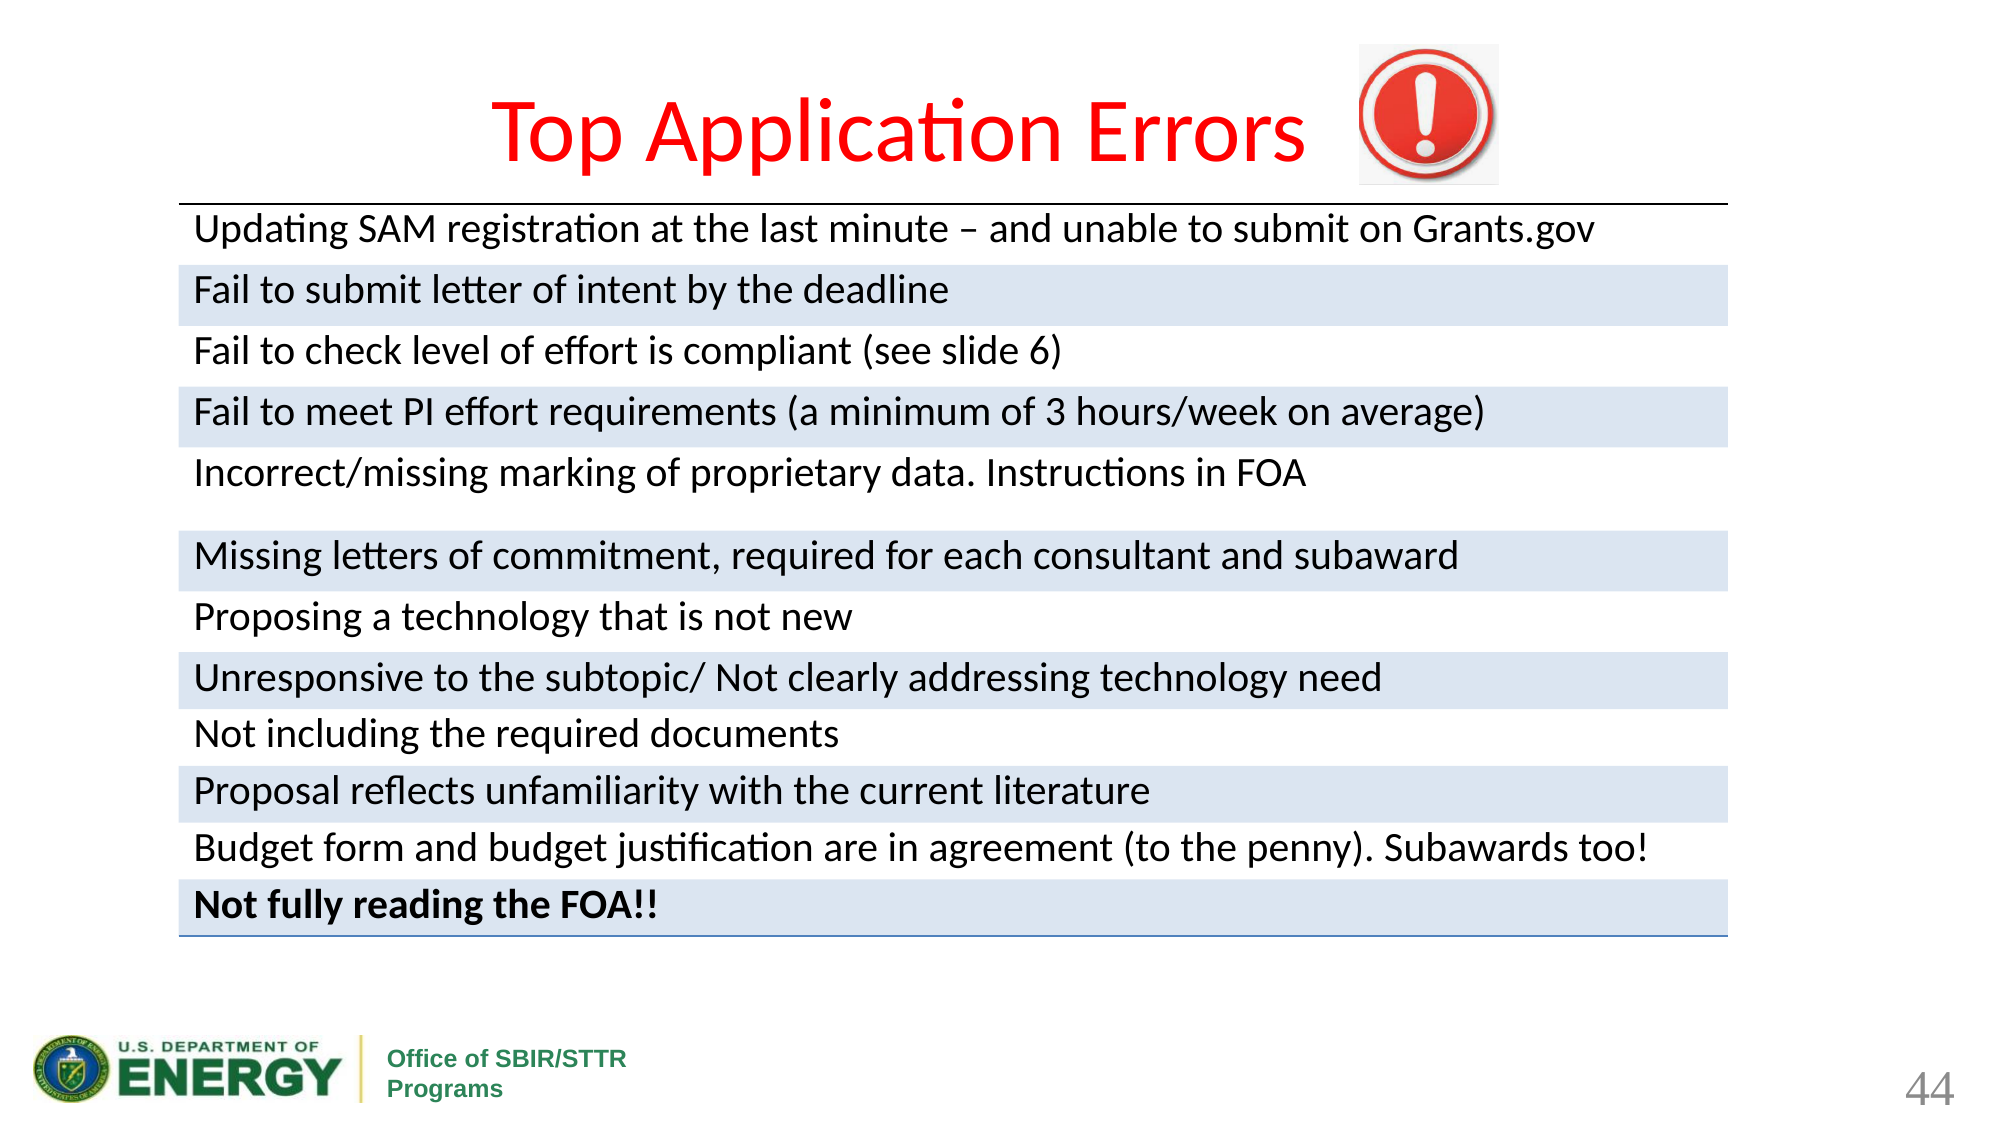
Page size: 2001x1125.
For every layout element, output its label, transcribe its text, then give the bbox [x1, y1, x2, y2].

table_cell Fail to check level of effort is compliant (see slide 6) [179, 326, 1728, 387]
table_cell Unresponsive to the subtopic/ Not clearly addressing technology need [179, 652, 1728, 709]
picture [1359, 44, 1499, 185]
table_cell Missing letters of commitment, required for each consultant and subaward [179, 531, 1728, 591]
table_cell Fail to meet PI effort requirements (a minimum of 3 hours/week on average) [179, 387, 1728, 447]
title Top Application Errors [0, 45, 1800, 205]
table_cell Fail to submit letter of intent by the deadline [179, 265, 1728, 326]
picture [33, 1035, 369, 1103]
table_cell Proposal reflects unfamiliarity with the current literature [179, 766, 1728, 823]
table_cell Not including the required documents [179, 709, 1728, 766]
slide_number 44 [1890, 1048, 2000, 1109]
table_cell Budget form and budget justification are in agreement (to the penny). Subawards too! [179, 823, 1728, 879]
table_header Updating SAM registration at the last minute – and unable to submit on Grants.gov [179, 205, 1728, 265]
table_cell Incorrect/missing marking of proprietary data. Instructions in FOA [179, 447, 1728, 531]
table_cell Not fully reading the FOA!! [179, 879, 1728, 935]
table_cell Proposing a technology that is not new [179, 591, 1728, 652]
